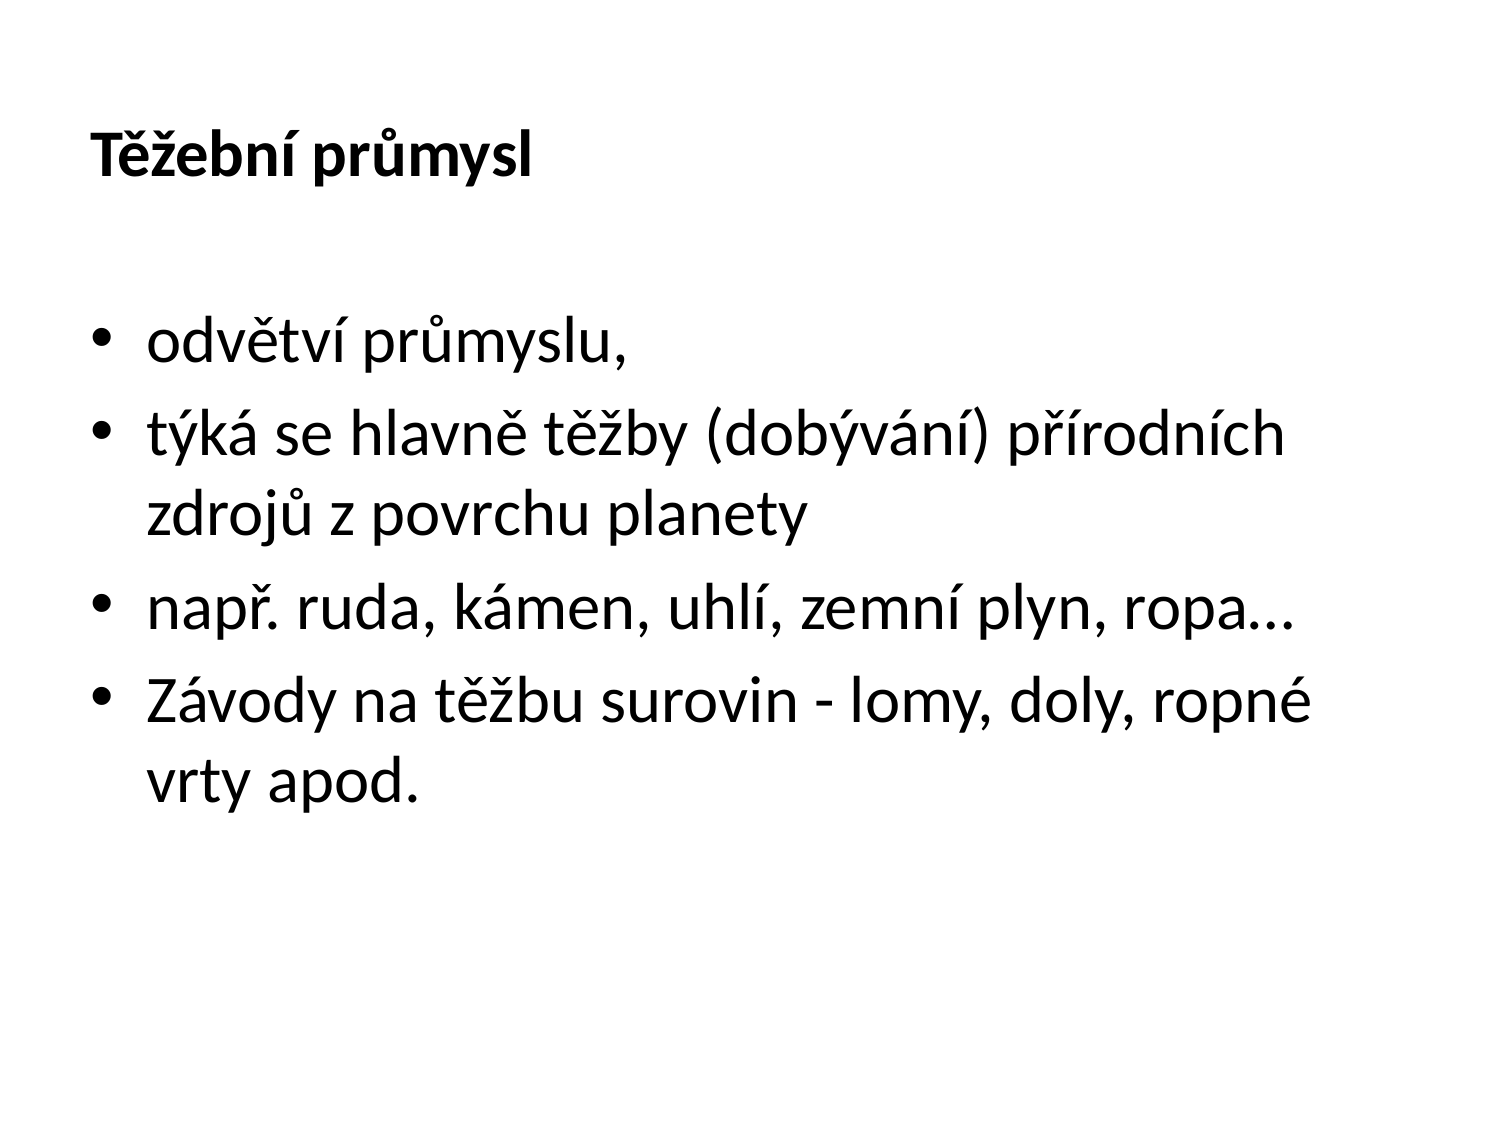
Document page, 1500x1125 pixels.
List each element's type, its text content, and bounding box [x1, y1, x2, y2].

list Těžební průmysl odvětví průmyslu, týká se hlavně těžby (dobývání) přírodních zdrojů z povrchu planety např. ruda, kámen, uhlí, zemní plyn, ropa… Závody na těžbu surovin - lomy, doly, ropné vrty apod. [75, 101, 1425, 1005]
